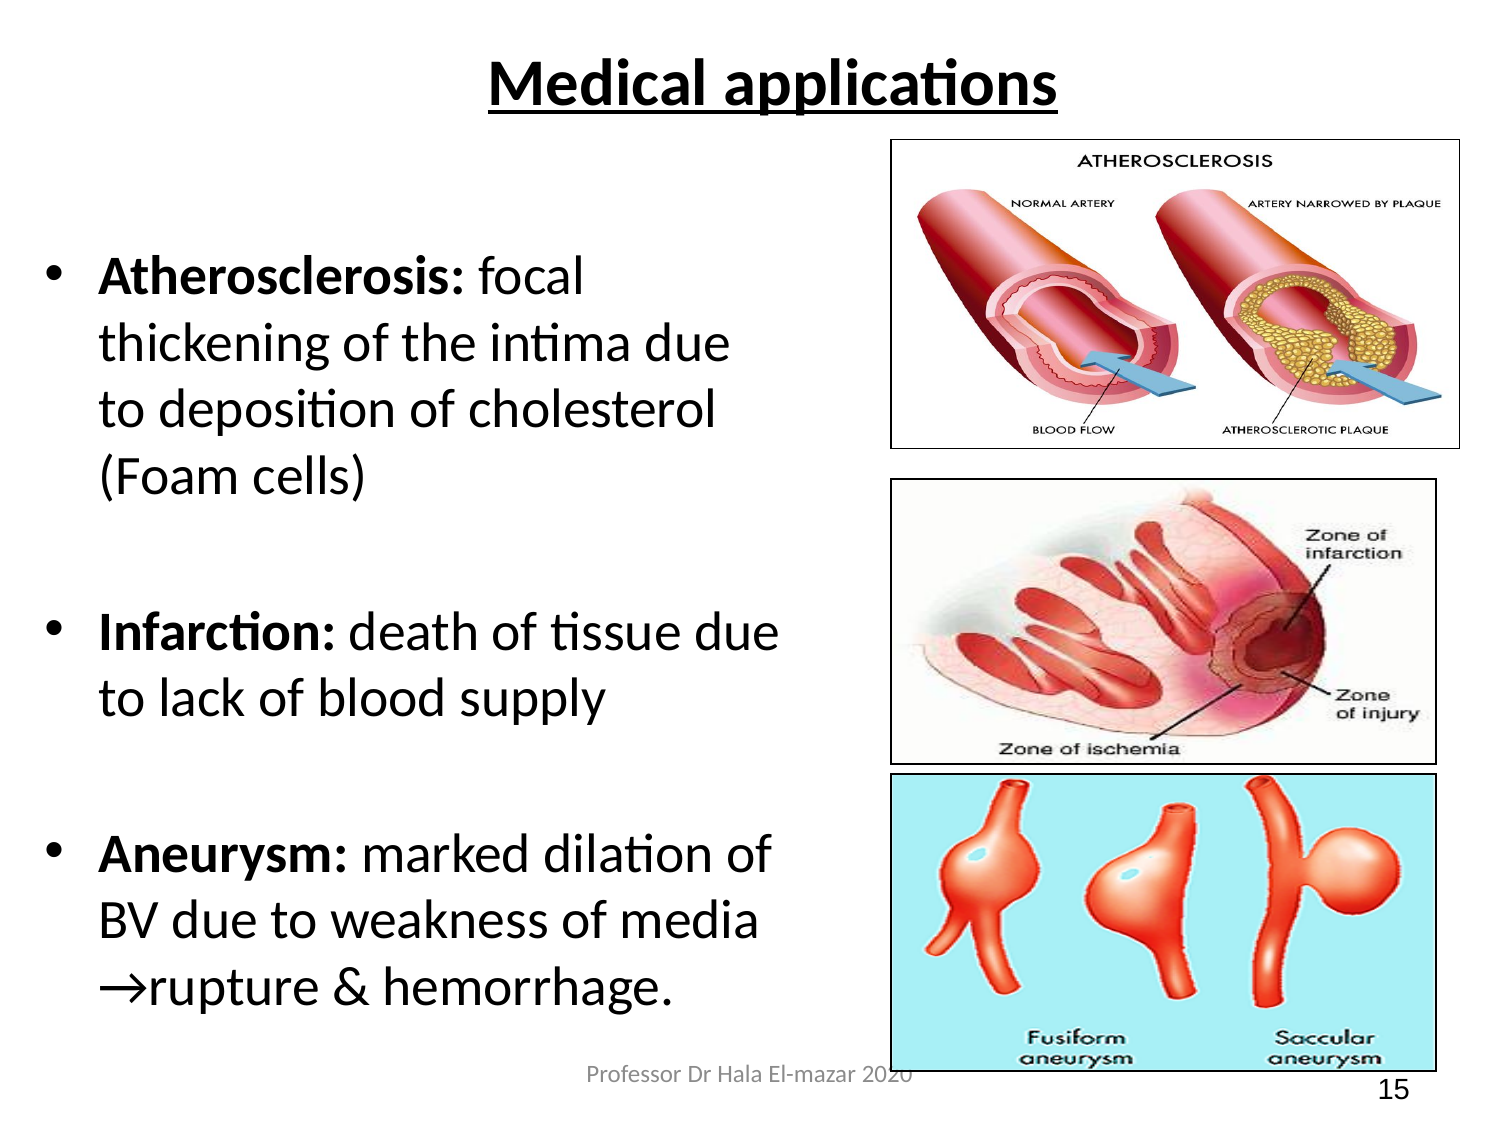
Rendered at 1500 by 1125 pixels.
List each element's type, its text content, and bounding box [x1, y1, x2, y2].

picture [891, 140, 1459, 448]
footer Professor Dr Hala El-mazar 2020 [512, 1042, 988, 1103]
list Atherosclerosis: focal thickening of the intima due to deposition of cholesterol (Foam cells) Infarction: death of tissue due to lack of blood supply Aneurysm: marked dilation of BV due to weakness of media →rupture & hemorrhage. [29, 148, 798, 1035]
slide_number 15 [1074, 1080, 1425, 1118]
picture [891, 774, 1436, 1071]
picture [891, 479, 1436, 764]
title Medical applications [335, 19, 1211, 138]
